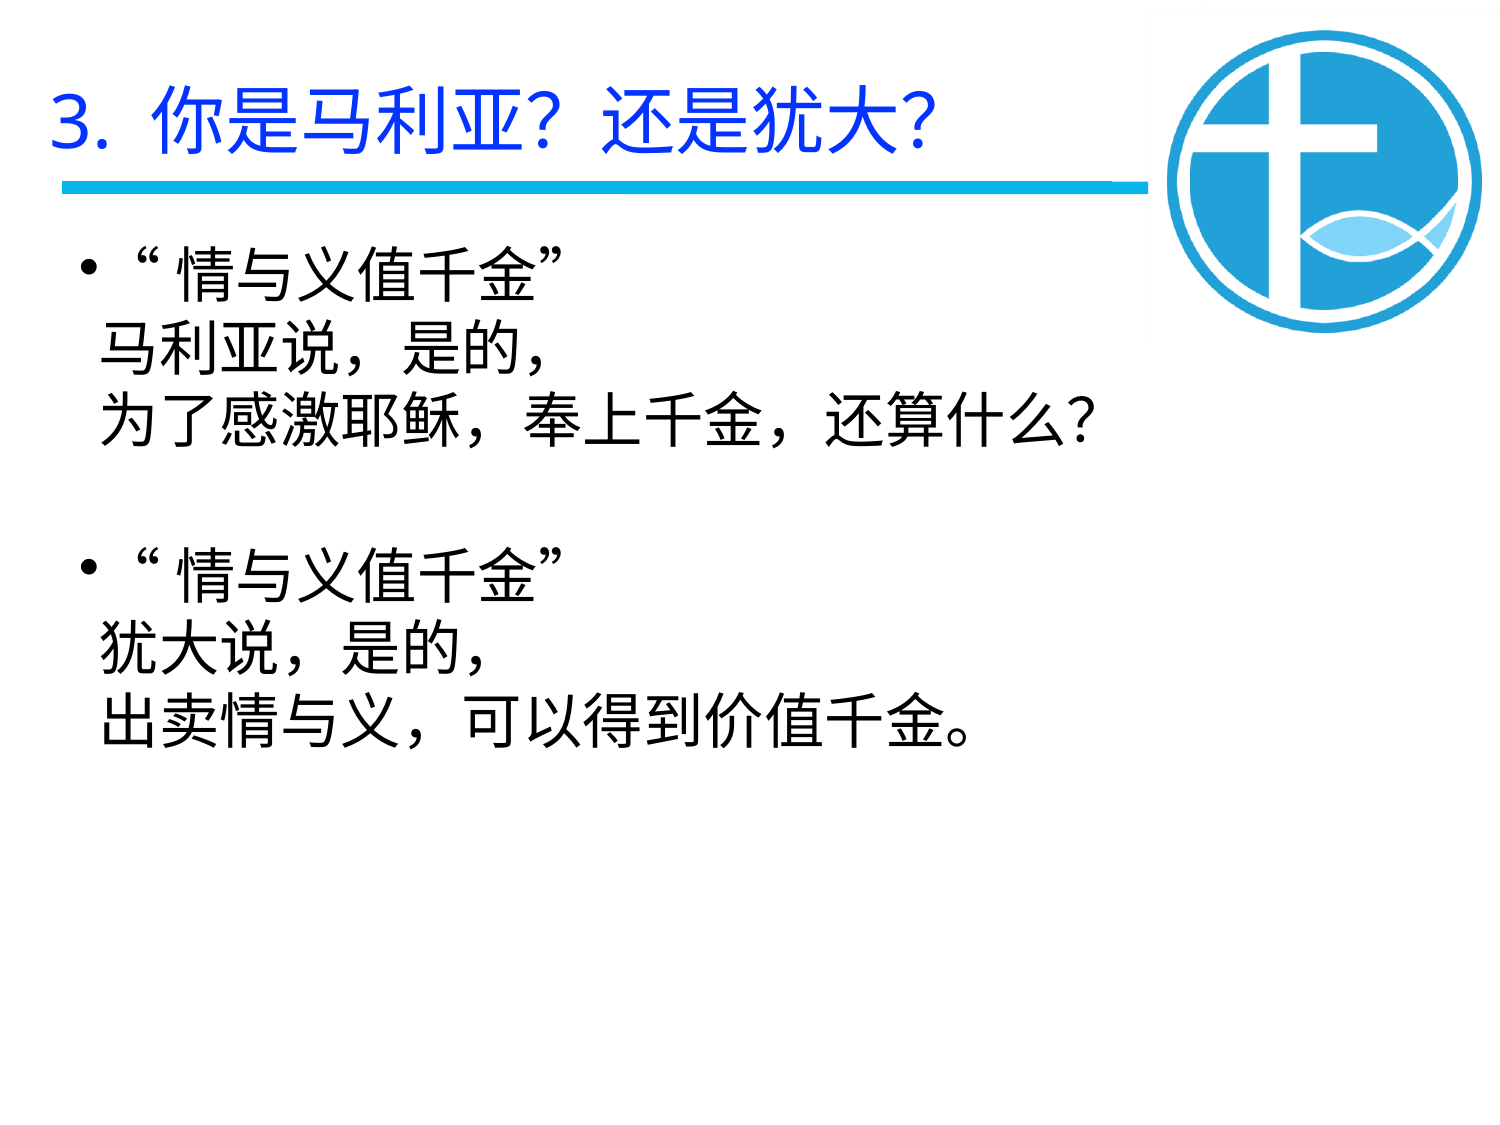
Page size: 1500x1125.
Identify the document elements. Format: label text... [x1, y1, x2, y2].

text_box 3. 你是马利亚？还是犹大？ [42, 76, 1281, 173]
text_box “情与义值千金” 马利亚说，是的， 为了感激耶稣，奉上千金，还算什么？ “情与义值千金” 犹大说，是的， 出卖情与义，可以得到价值千金。 [71, 230, 1219, 763]
picture [1148, 0, 1500, 350]
